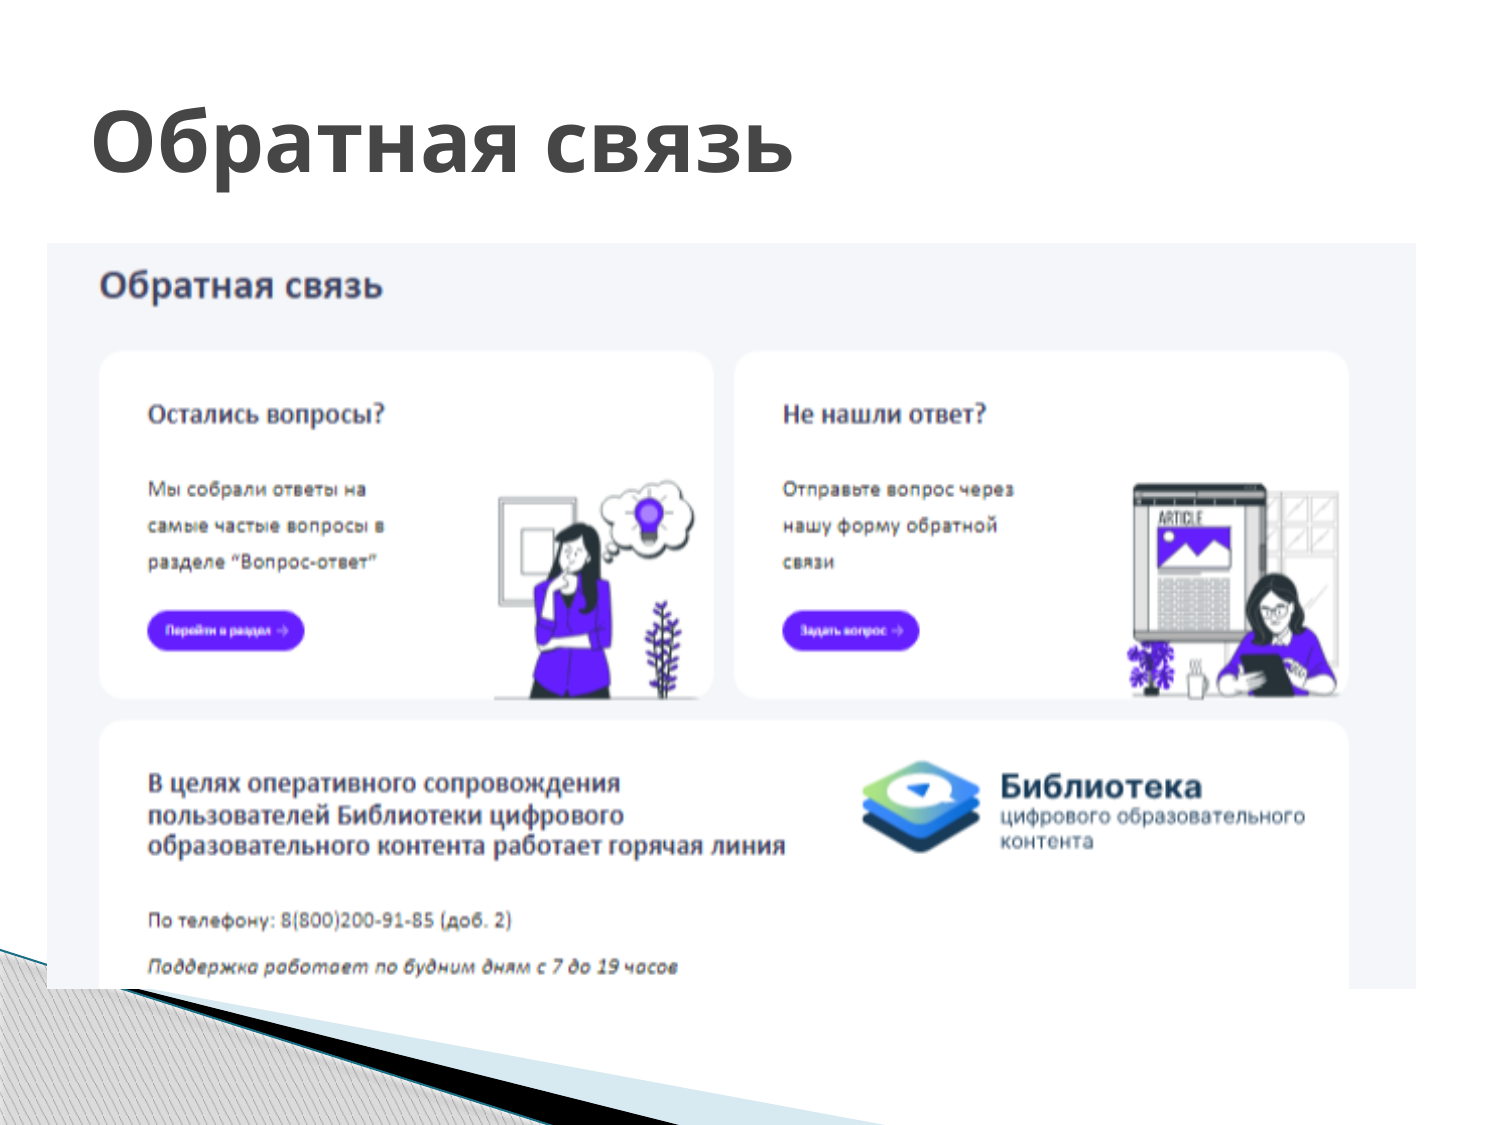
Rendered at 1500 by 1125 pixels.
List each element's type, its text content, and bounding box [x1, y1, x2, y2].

picture [46, 243, 1416, 990]
title Обратная связь [75, 45, 1425, 233]
